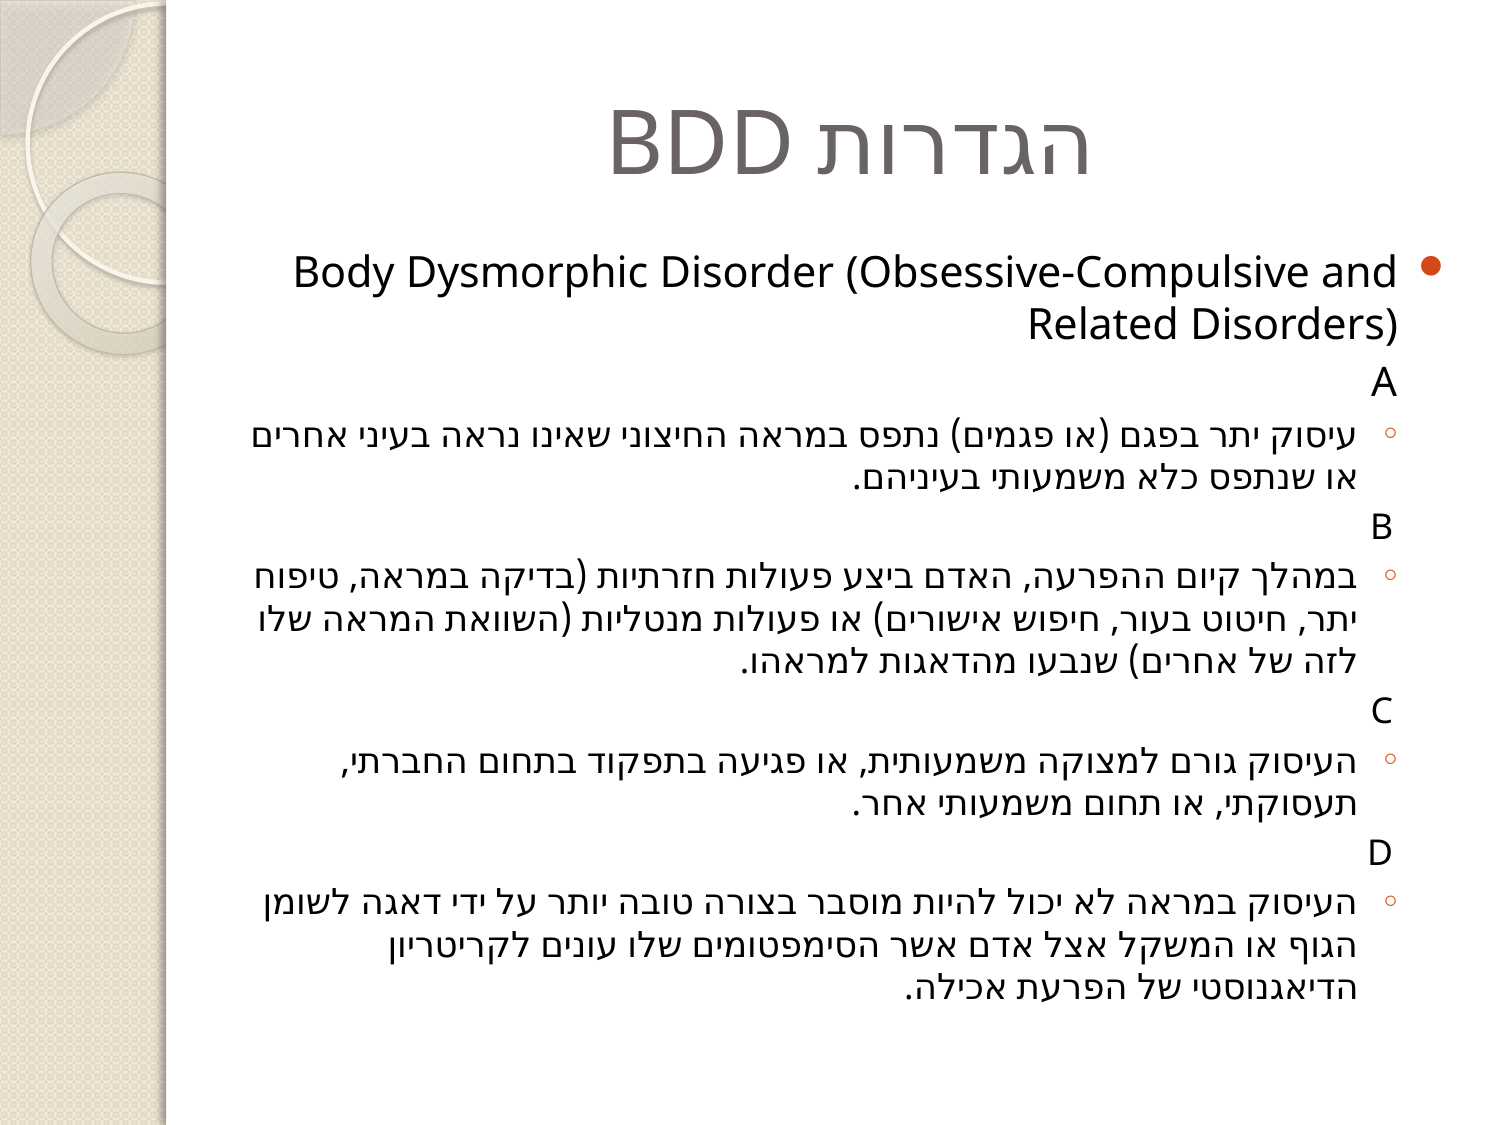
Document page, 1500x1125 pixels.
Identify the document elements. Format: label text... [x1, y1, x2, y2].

title הגדרות BDD [235, 45, 1466, 233]
list Body Dysmorphic Disorder (Obsessive-Compulsive and Related Disorders) A עיסוק יתר בפגם (או פגמים) נתפס במראה החיצוני שאינו נראה בעיני אחרים או שנתפס כלא משמעותי בעיניהם. B במהלך קיום ההפרעה, האדם ביצע פעולות חזרתיות (בדיקה במראה, טיפוח יתר, חיטוט בעור, חיפוש אישורים) או פעולות מנטליות (השוואת המראה שלו לזה של אחרים) שנבעו מהדאגות למראהו. C העיסוק גורם למצוקה משמעותית, או פגיעה בתפקוד בתחום החברתי, תעסוקתי, או תחום משמעותי אחר. D העיסוק במראה לא יכול להיות מוסבר בצורה טובה יותר על ידי דאגה לשומן הגוף או המשקל אצל אדם אשר הסימפטומים שלו עונים לקריטריון הדיאגנוסטי של הפרעת אכילה. [235, 237, 1466, 1025]
